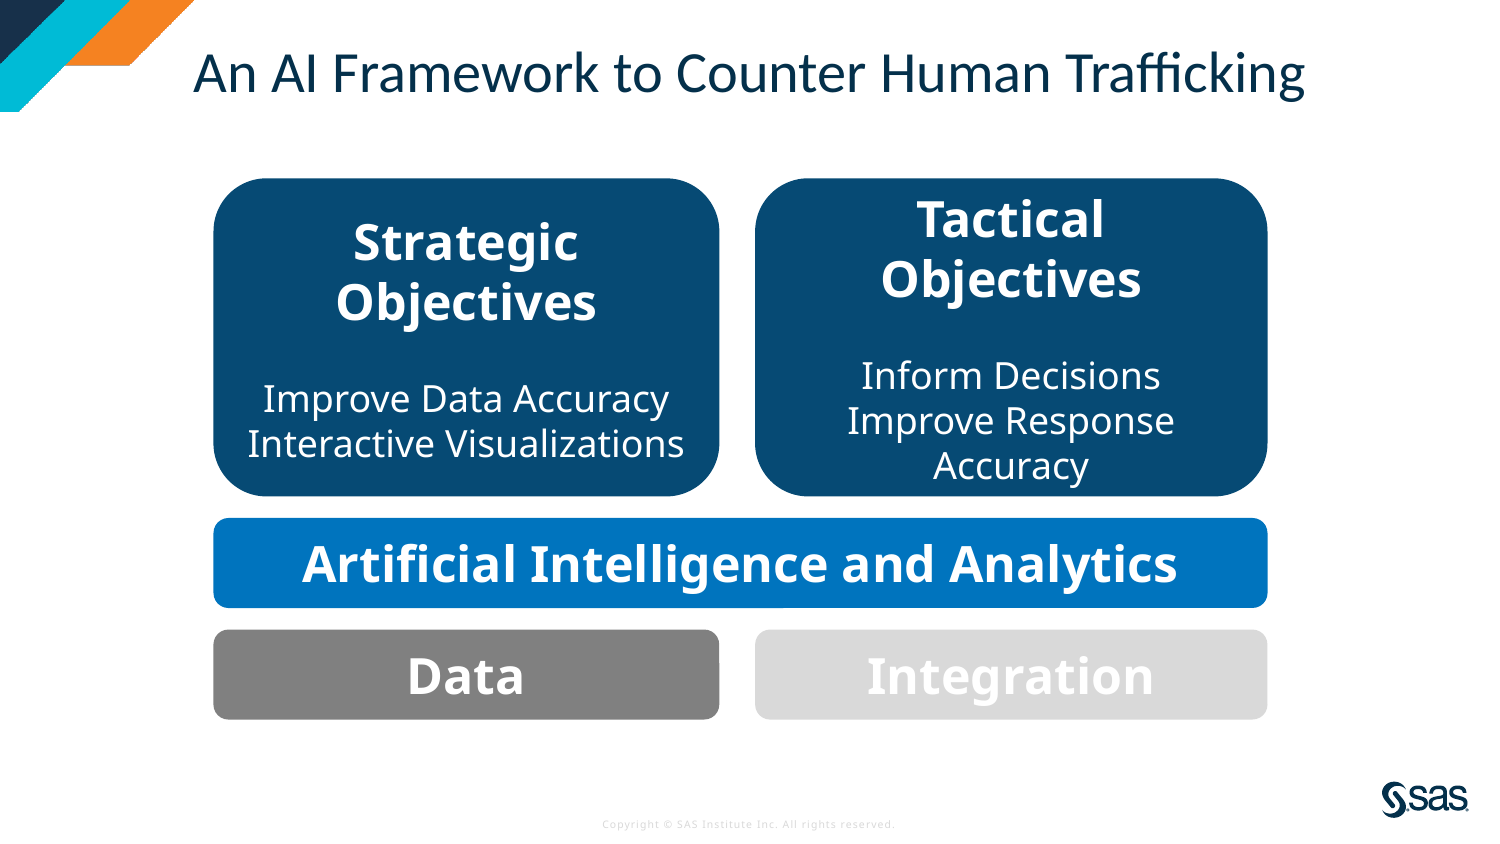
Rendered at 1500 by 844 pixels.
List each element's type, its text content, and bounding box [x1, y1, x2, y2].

text_box Integration [752, 627, 1270, 722]
text_box Strategic Objectives Improve Data Accuracy Interactive Visualizations [213, 178, 720, 497]
text_box Data [211, 627, 722, 722]
text_box Tactical Objectives Inform Decisions Improve Response Accuracy [752, 176, 1270, 499]
title An AI Framework to Counter Human Trafficking [102, 31, 1398, 107]
picture [0, 0, 221, 136]
text_box Artificial Intelligence and Analytics [211, 515, 1270, 611]
